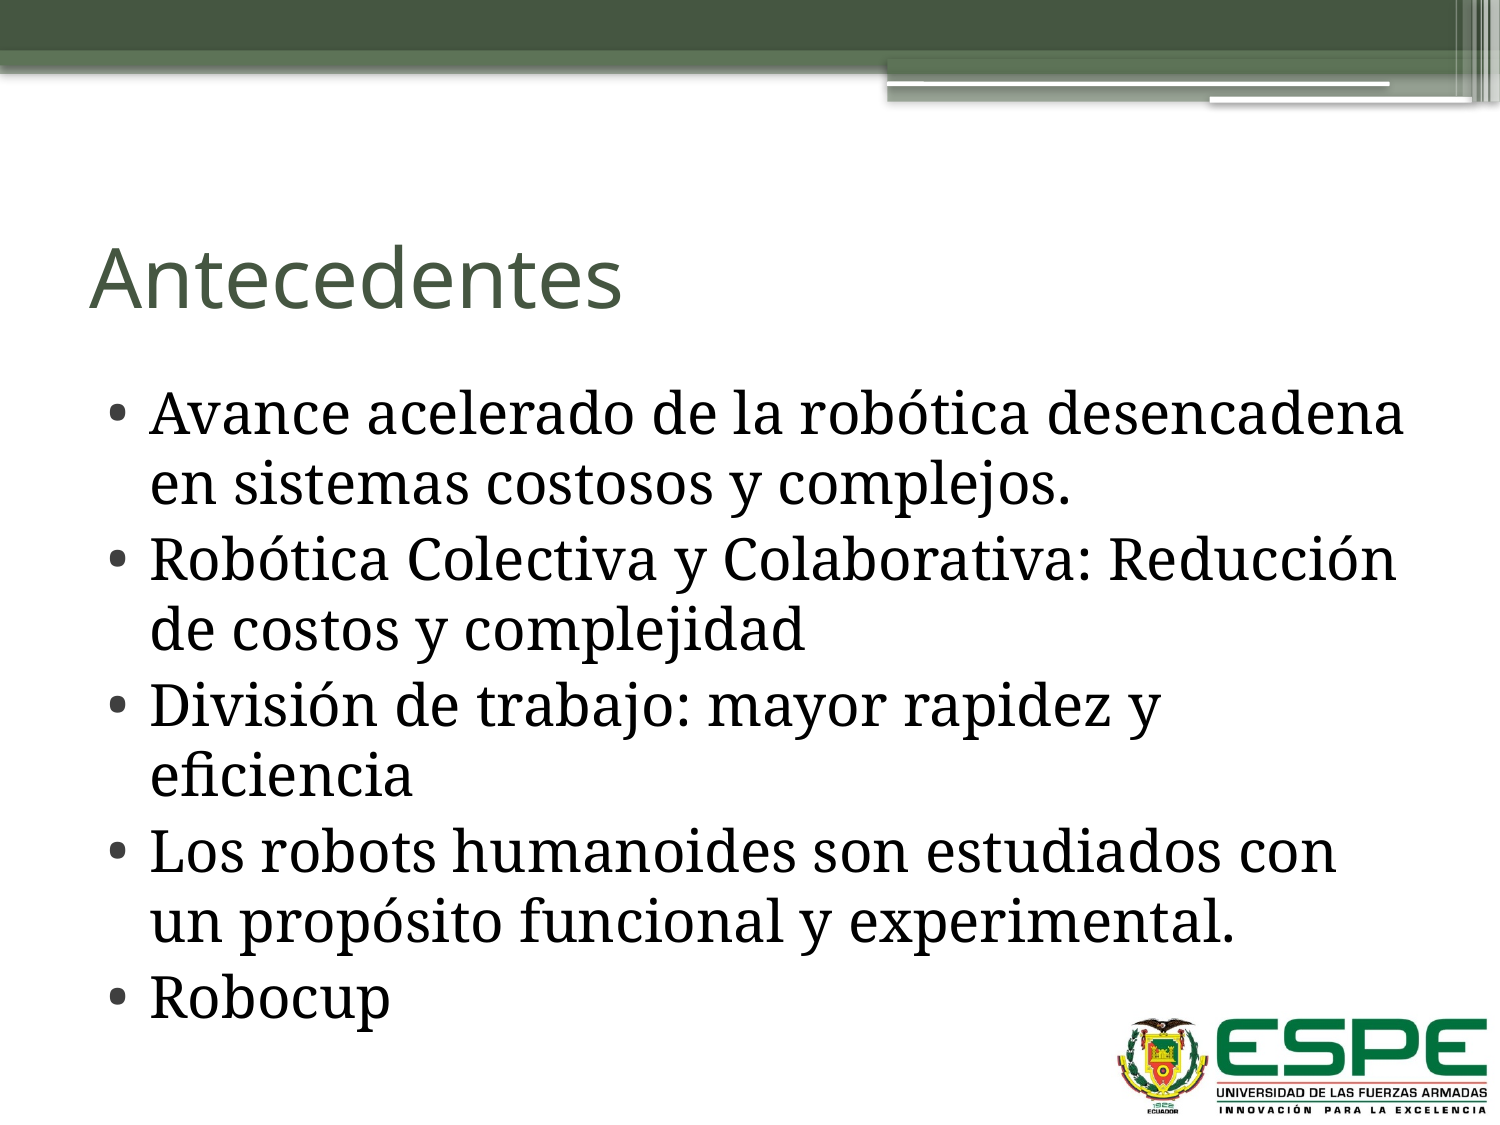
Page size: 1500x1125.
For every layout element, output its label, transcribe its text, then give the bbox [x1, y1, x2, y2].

picture [1111, 1011, 1495, 1119]
title Antecedentes [75, 187, 1425, 363]
list Avance acelerado de la robótica desencadena en sistemas costosos y complejos. Robótica Colectiva y Colaborativa: Reducción de costos y complejidad División de trabajo: mayor rapidez y eficiencia Los robots humanoides son estudiados con un propósito funcional y experimental. Robocup [75, 368, 1425, 1079]
